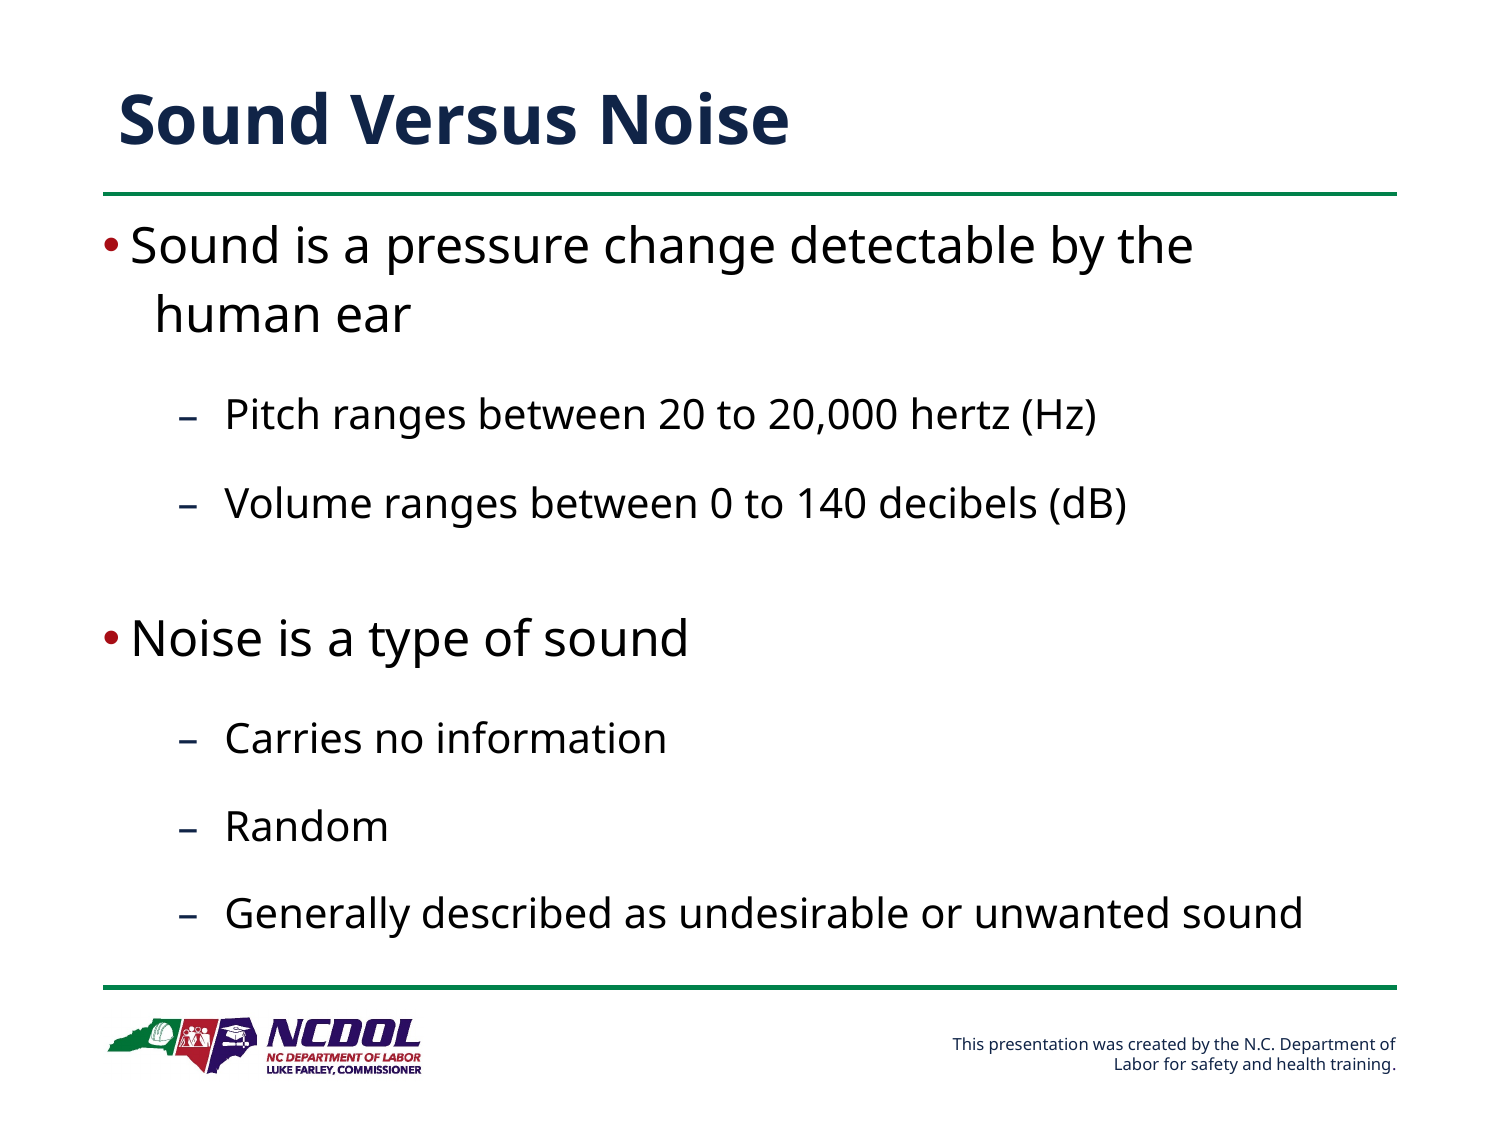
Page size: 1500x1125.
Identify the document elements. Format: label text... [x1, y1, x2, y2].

title Sound Versus Noise [103, 59, 1397, 186]
picture [103, 1025, 424, 1082]
list Sound is a pressure change detectable by the human ear Pitch ranges between 20 to 20,000 hertz (Hz) Volume ranges between 0 to 140 decibels (dB) Noise is a type of sound Carries no information Random Generally described as undesirable or unwanted sound [87, 212, 1388, 1025]
